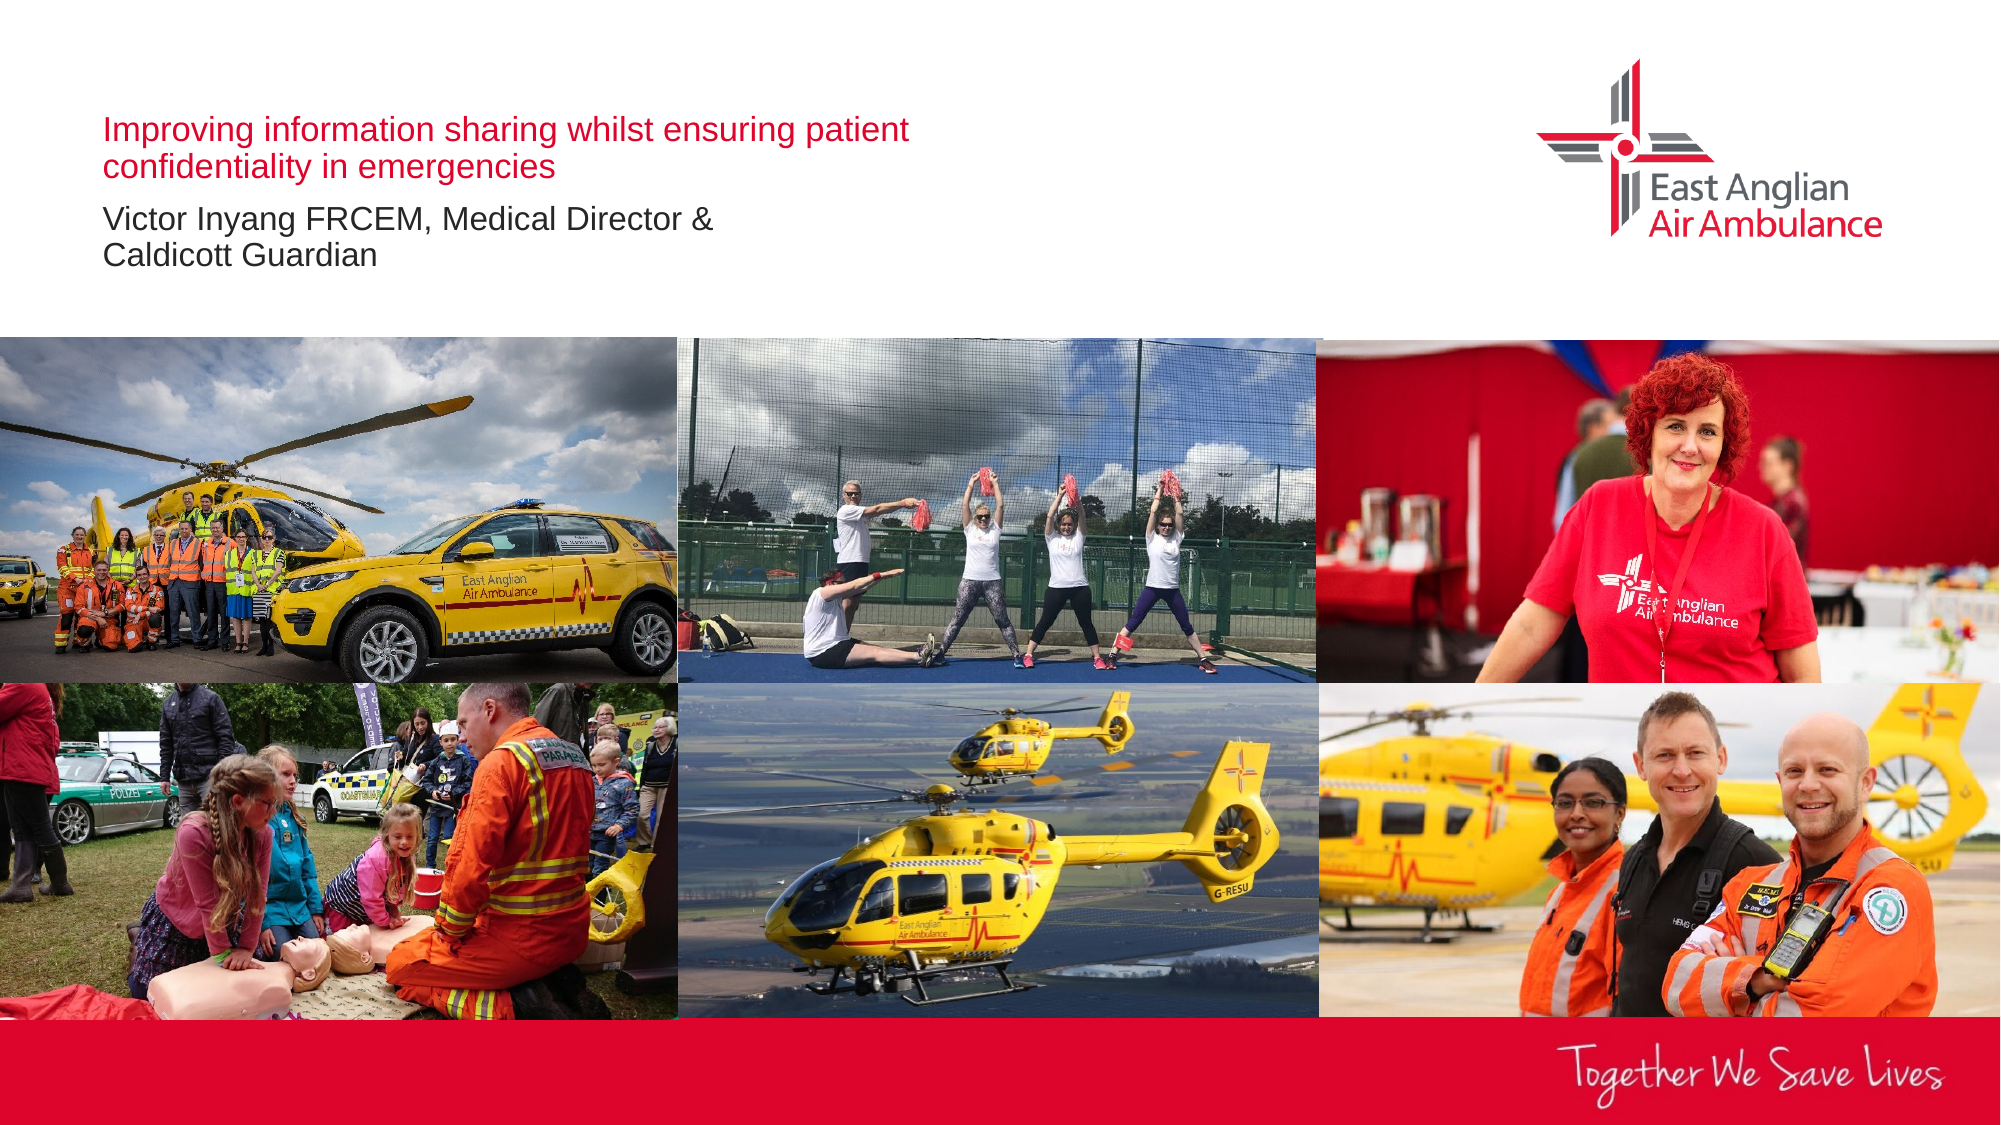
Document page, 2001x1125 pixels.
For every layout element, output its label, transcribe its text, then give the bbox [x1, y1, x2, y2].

list Improving information sharing whilst ensuring patient confidentiality in emergencies [87, 103, 1026, 194]
picture [0, 337, 2001, 1125]
list Victor Inyang FRCEM, Medical Director & Caldicott Guardian [87, 194, 794, 257]
picture [1536, 58, 1882, 237]
